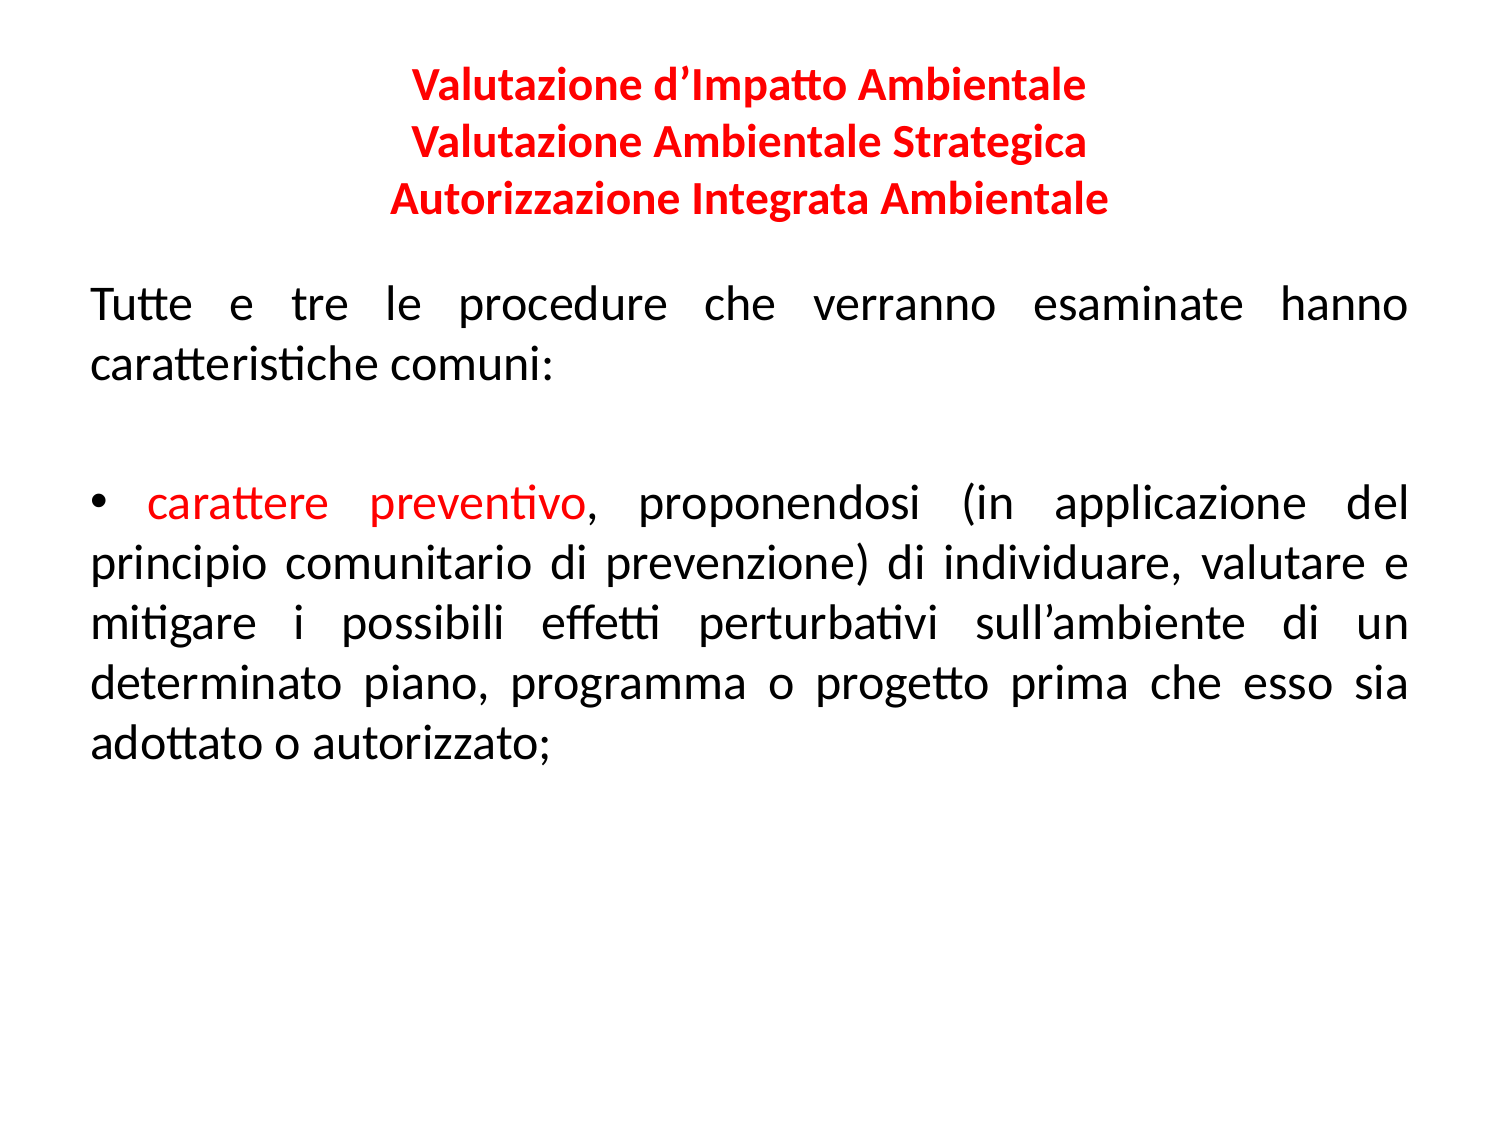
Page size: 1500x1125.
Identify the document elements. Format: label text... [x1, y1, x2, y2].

list Tutte e tre le procedure che verranno esaminate hanno caratteristiche comuni: carattere preventivo, proponendosi (in applicazione del principio comunitario di prevenzione) di individuare, valutare e mitigare i possibili effetti perturbativi sull’ambiente di un determinato piano, programma o progetto prima che esso sia adottato o autorizzato; [75, 262, 1425, 1005]
title Valutazione d’Impatto Ambientale Valutazione Ambientale Strategica Autorizzazione Integrata Ambientale [75, 45, 1425, 233]
